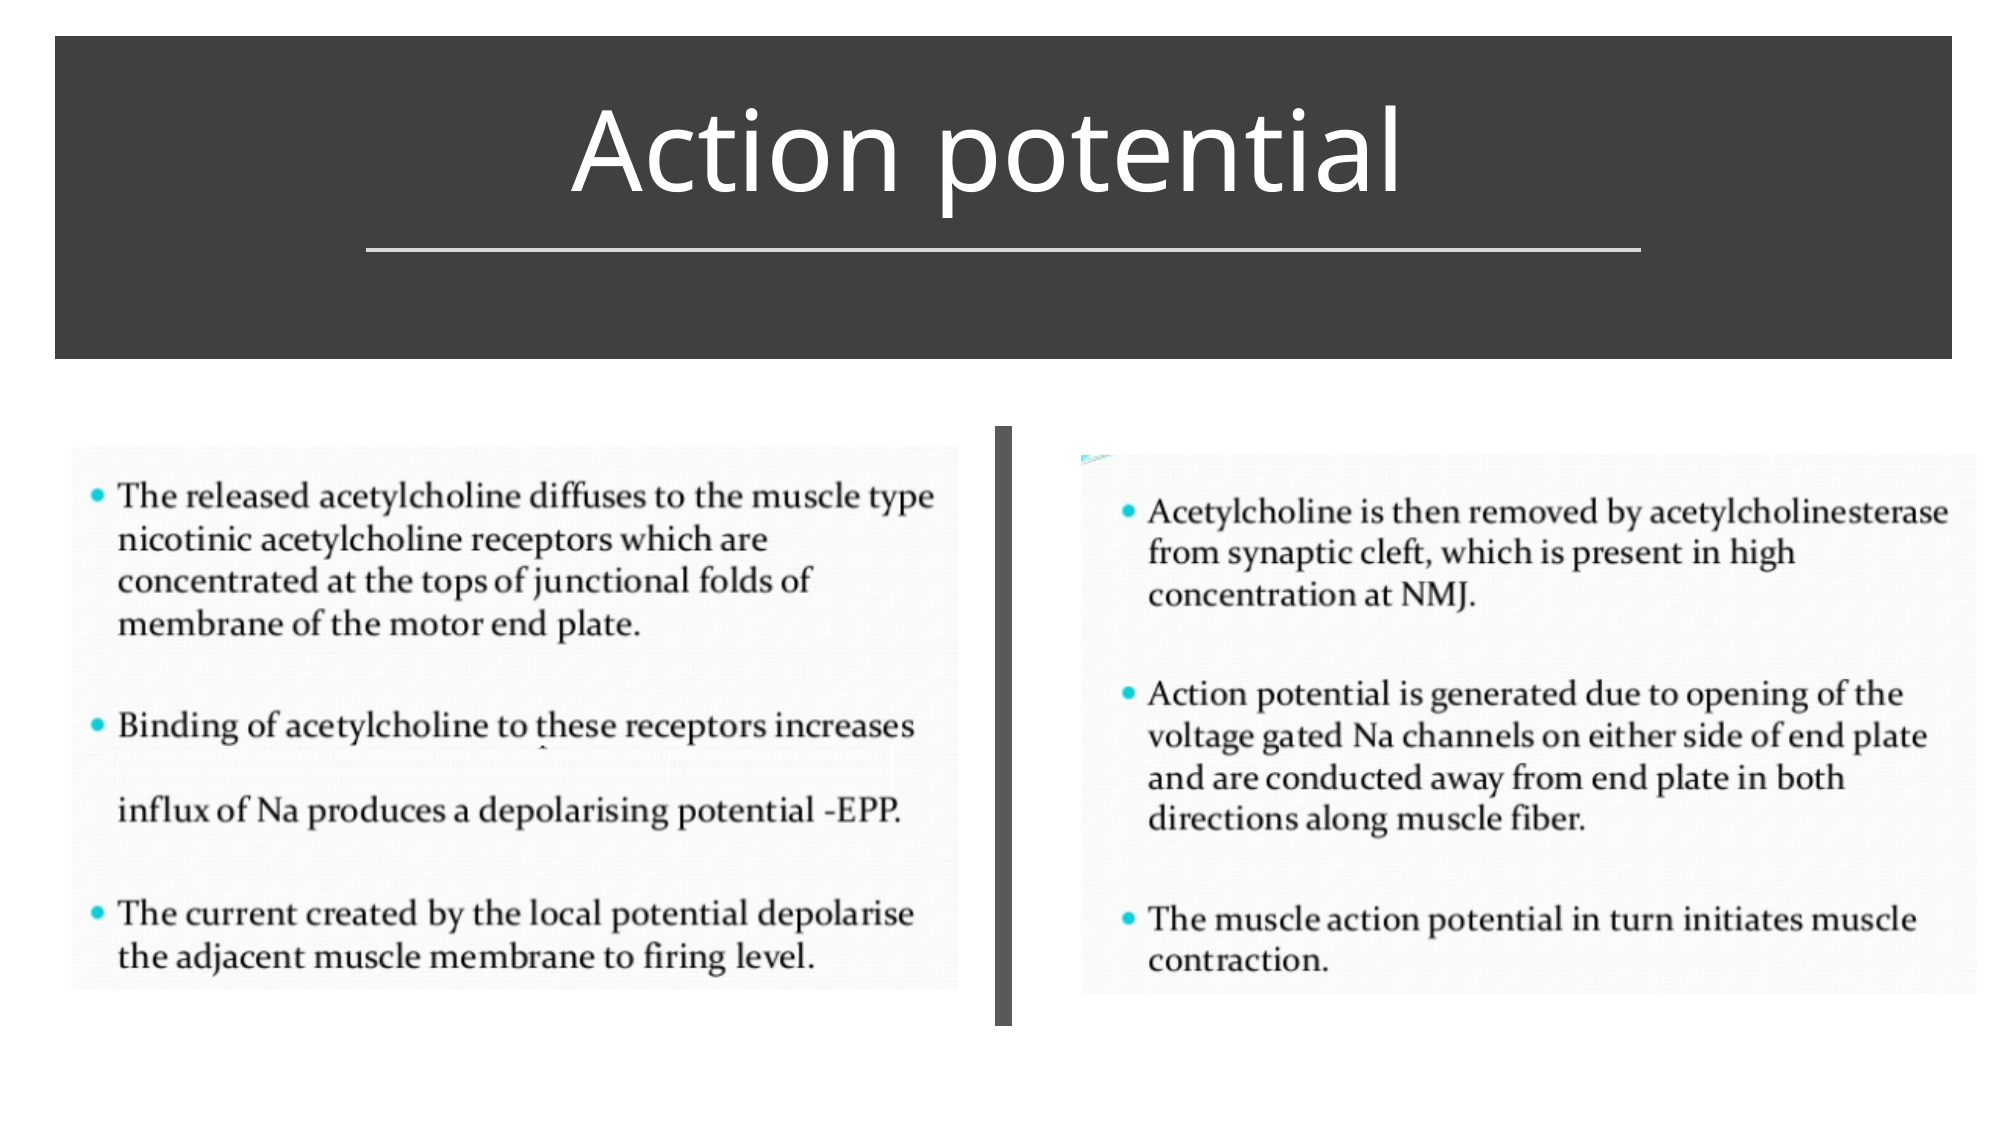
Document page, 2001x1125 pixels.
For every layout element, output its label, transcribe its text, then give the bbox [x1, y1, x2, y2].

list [69, 446, 965, 990]
picture [1081, 446, 1977, 1006]
title Action potential [89, 71, 1917, 224]
text_box [64, 45, 1942, 350]
